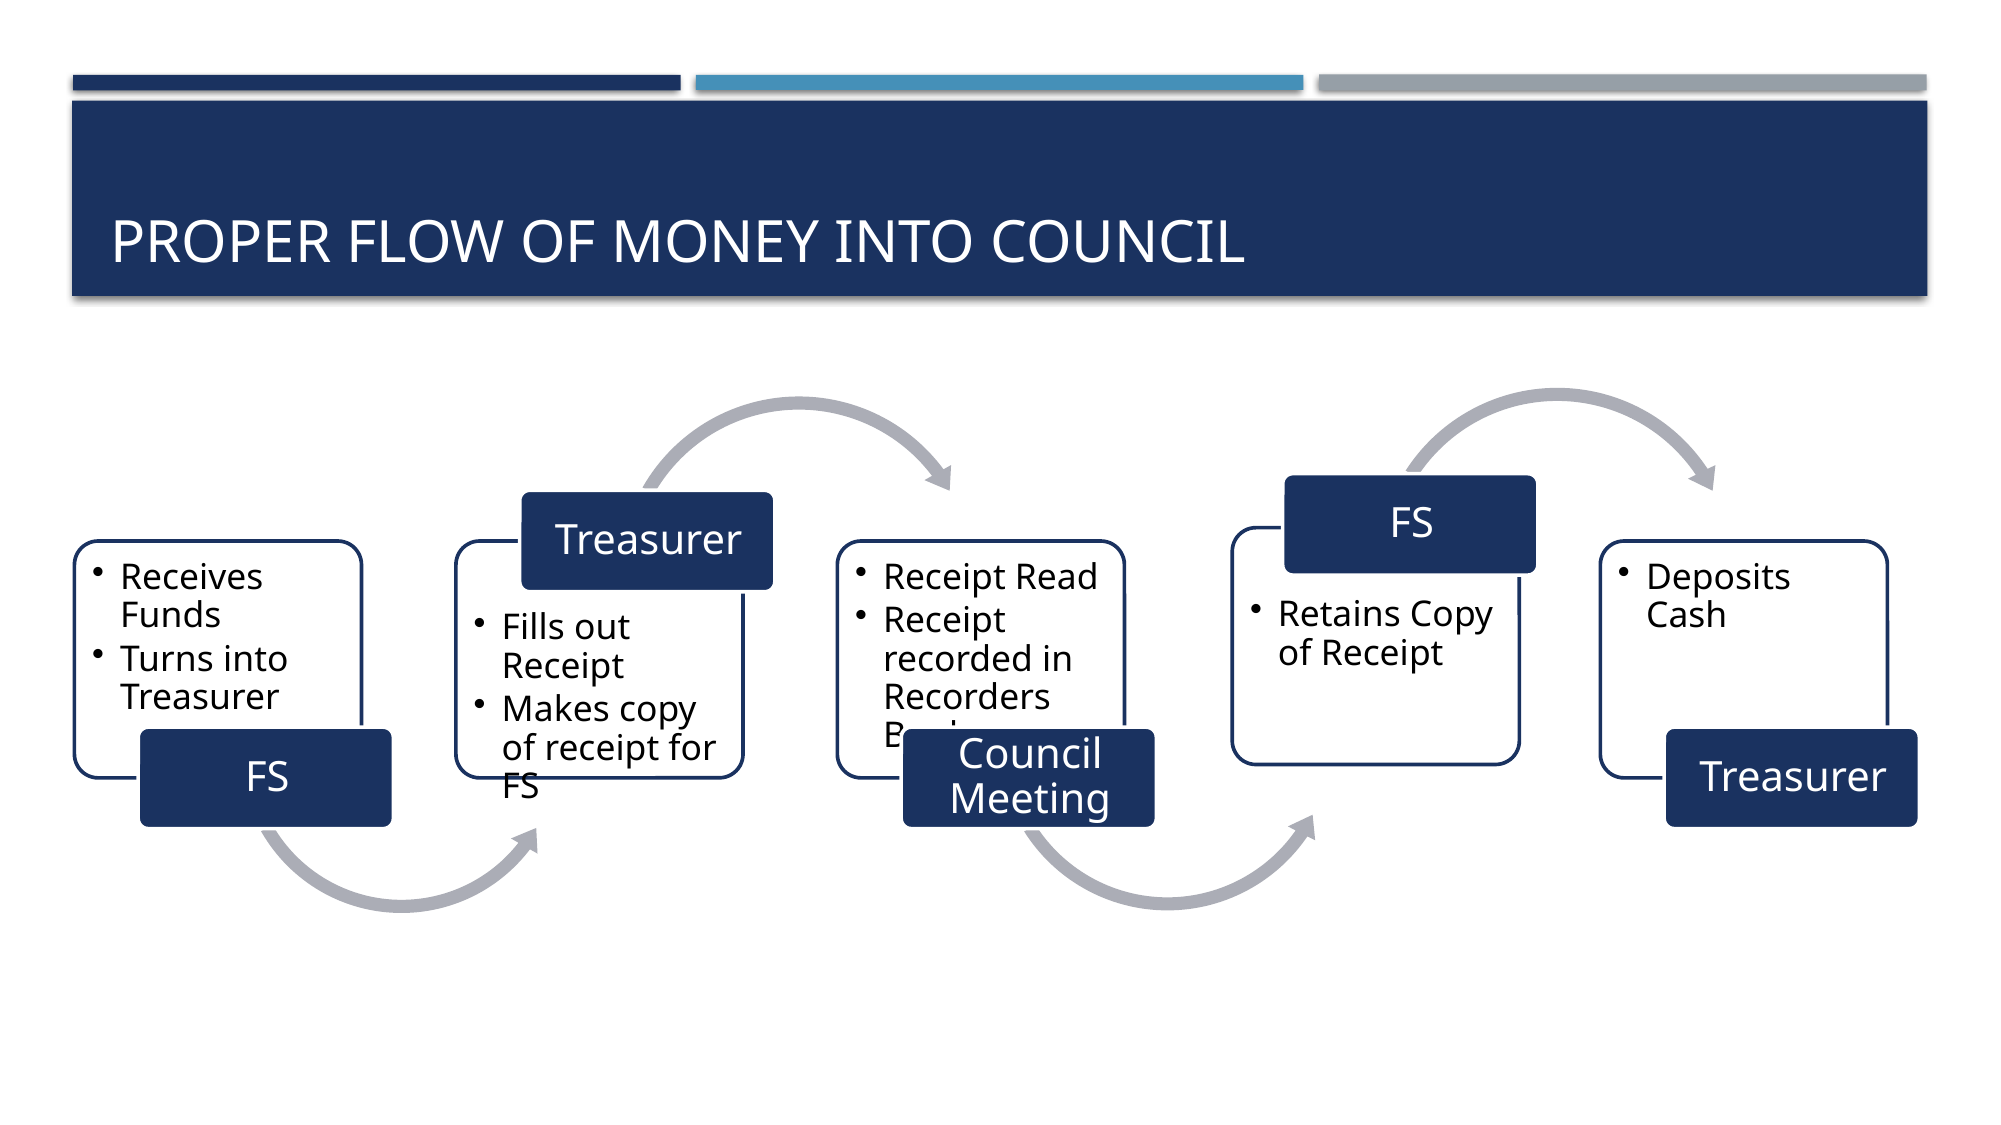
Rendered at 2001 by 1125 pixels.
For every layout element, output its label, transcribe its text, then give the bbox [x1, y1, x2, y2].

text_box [72, 301, 1922, 1018]
title Proper flow of money into council [95, 115, 1905, 282]
